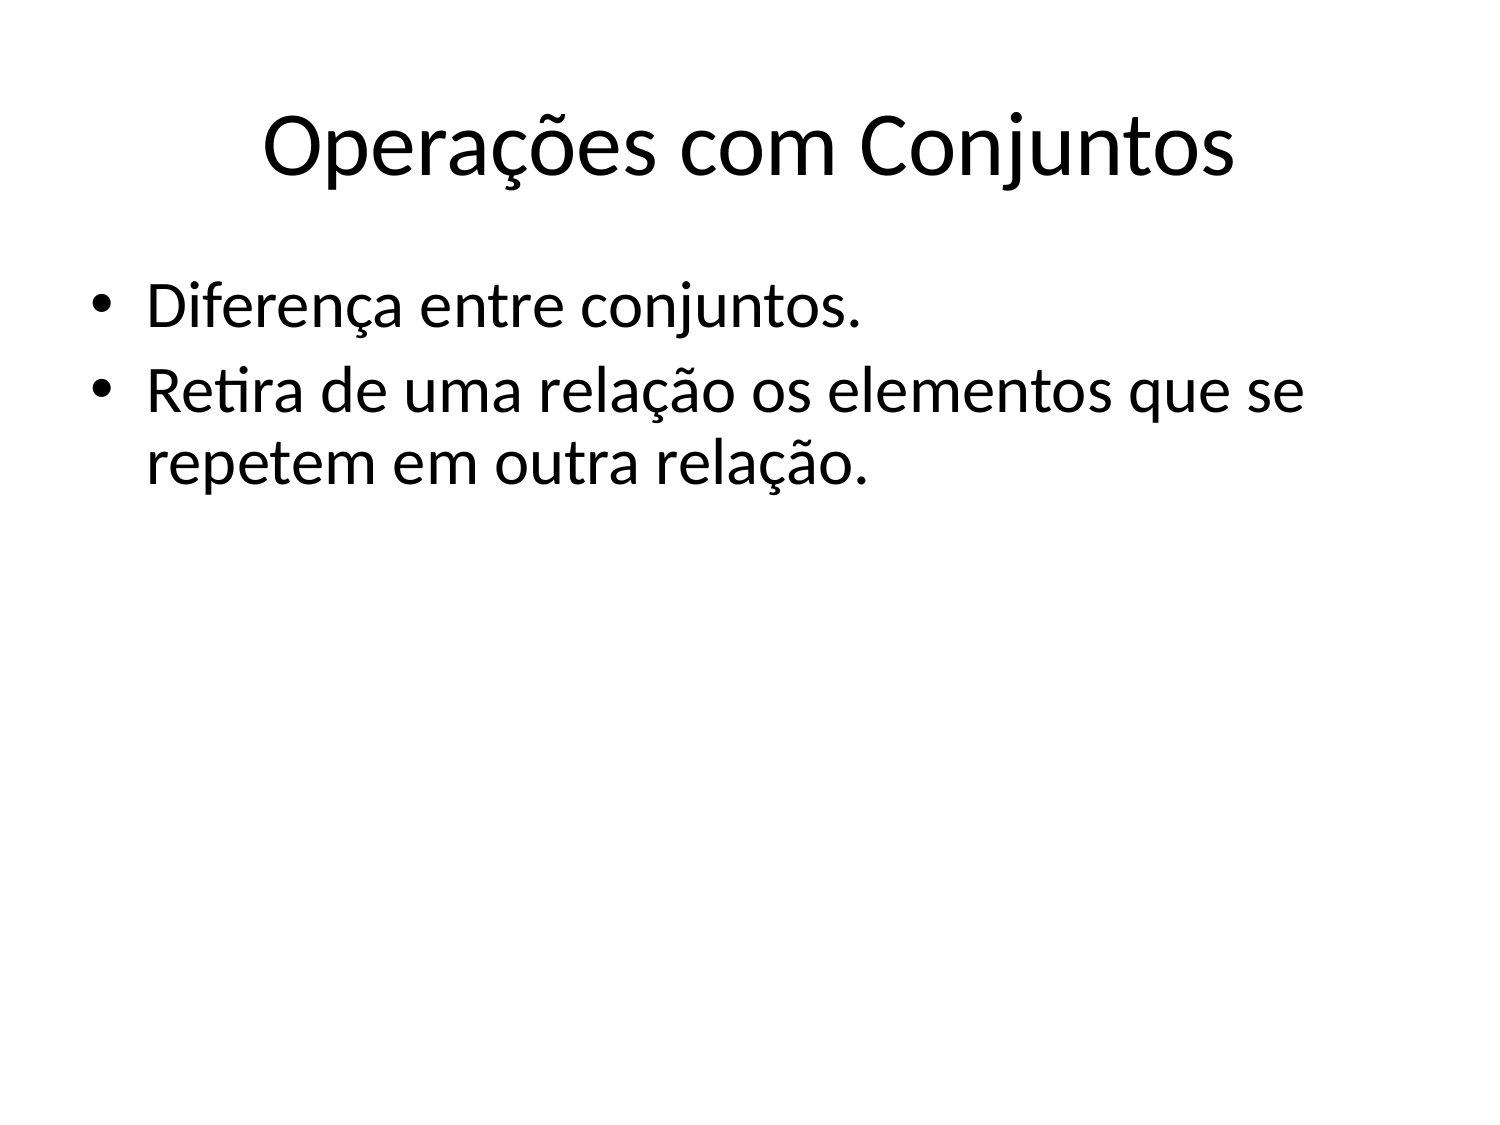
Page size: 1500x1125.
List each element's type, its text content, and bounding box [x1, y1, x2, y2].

title Operações com Conjuntos [75, 45, 1425, 233]
list Diferença entre conjuntos. Retira de uma relação os elementos que se repetem em outra relação. [75, 262, 1425, 1005]
